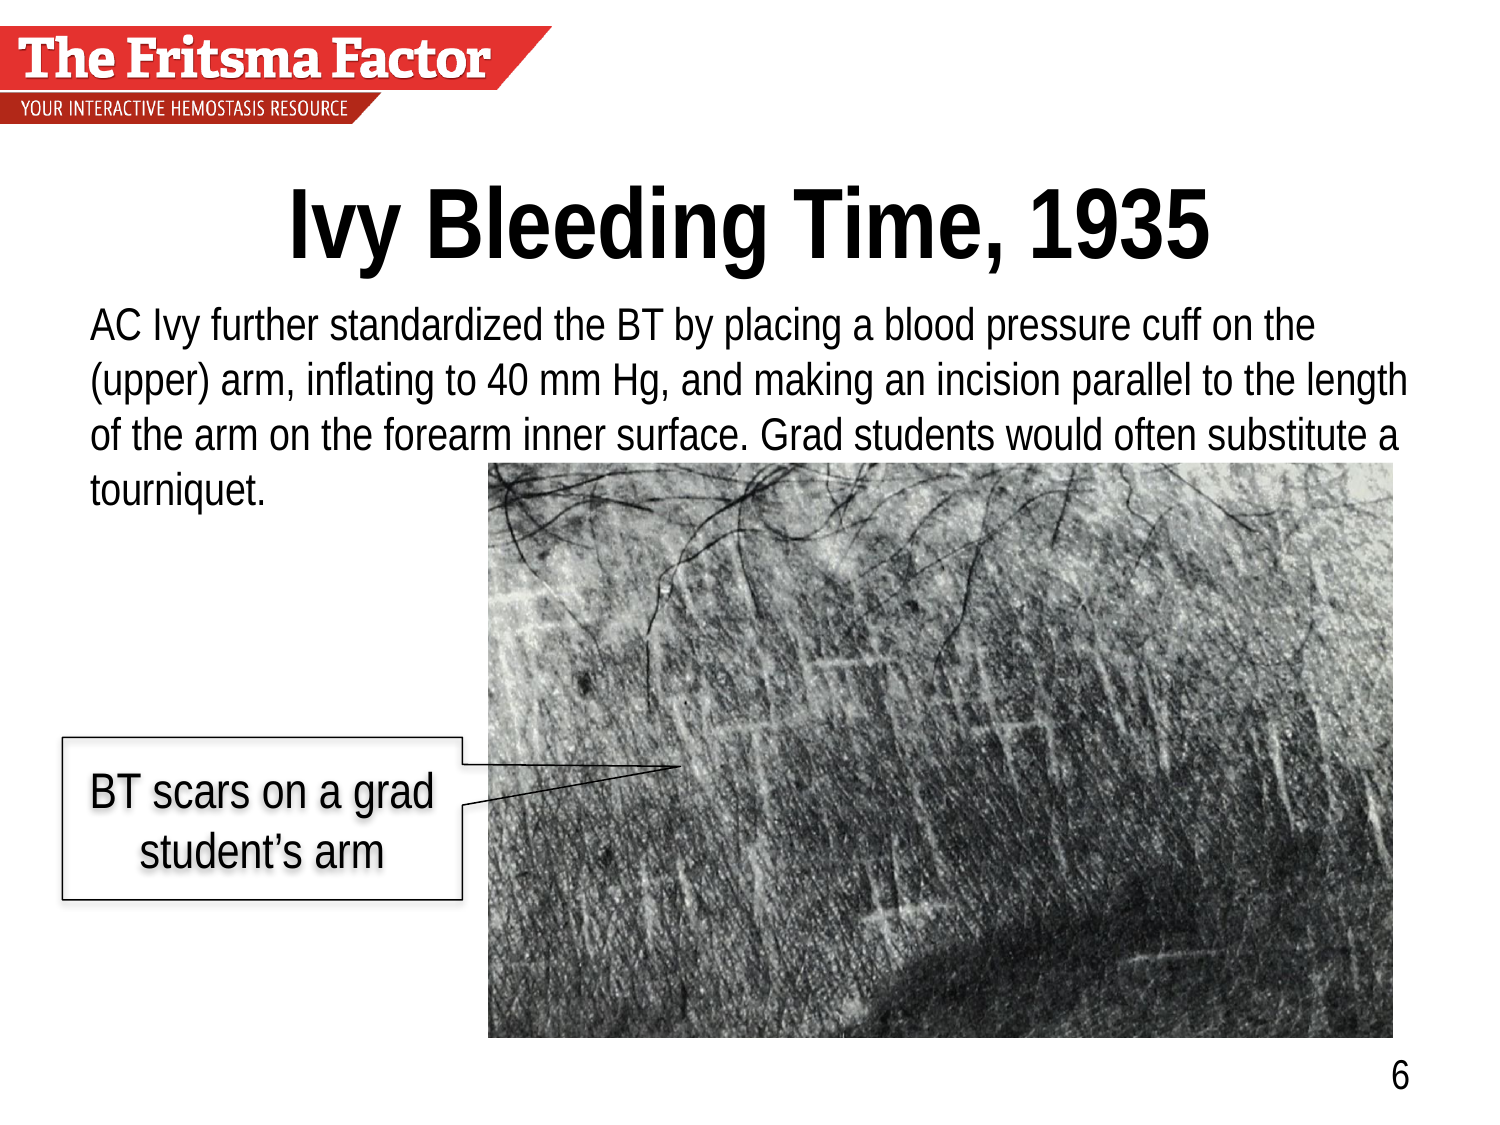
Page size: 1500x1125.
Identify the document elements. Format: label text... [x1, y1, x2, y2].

text_box BT scars on a grad student’s arm [61, 736, 647, 901]
list AC Ivy further standardized the BT by placing a blood pressure cuff on the (upper) arm, inflating to 40 mm Hg, and making an incision parallel to the length of the arm on the forearm inner surface. Grad students would often substitute a tourniquet. [75, 287, 1425, 525]
picture [489, 297, 1392, 1125]
picture [0, 26, 552, 124]
slide_number 6 [1233, 1042, 1425, 1103]
title Ivy Bleeding Time, 1935 [75, 125, 1425, 287]
